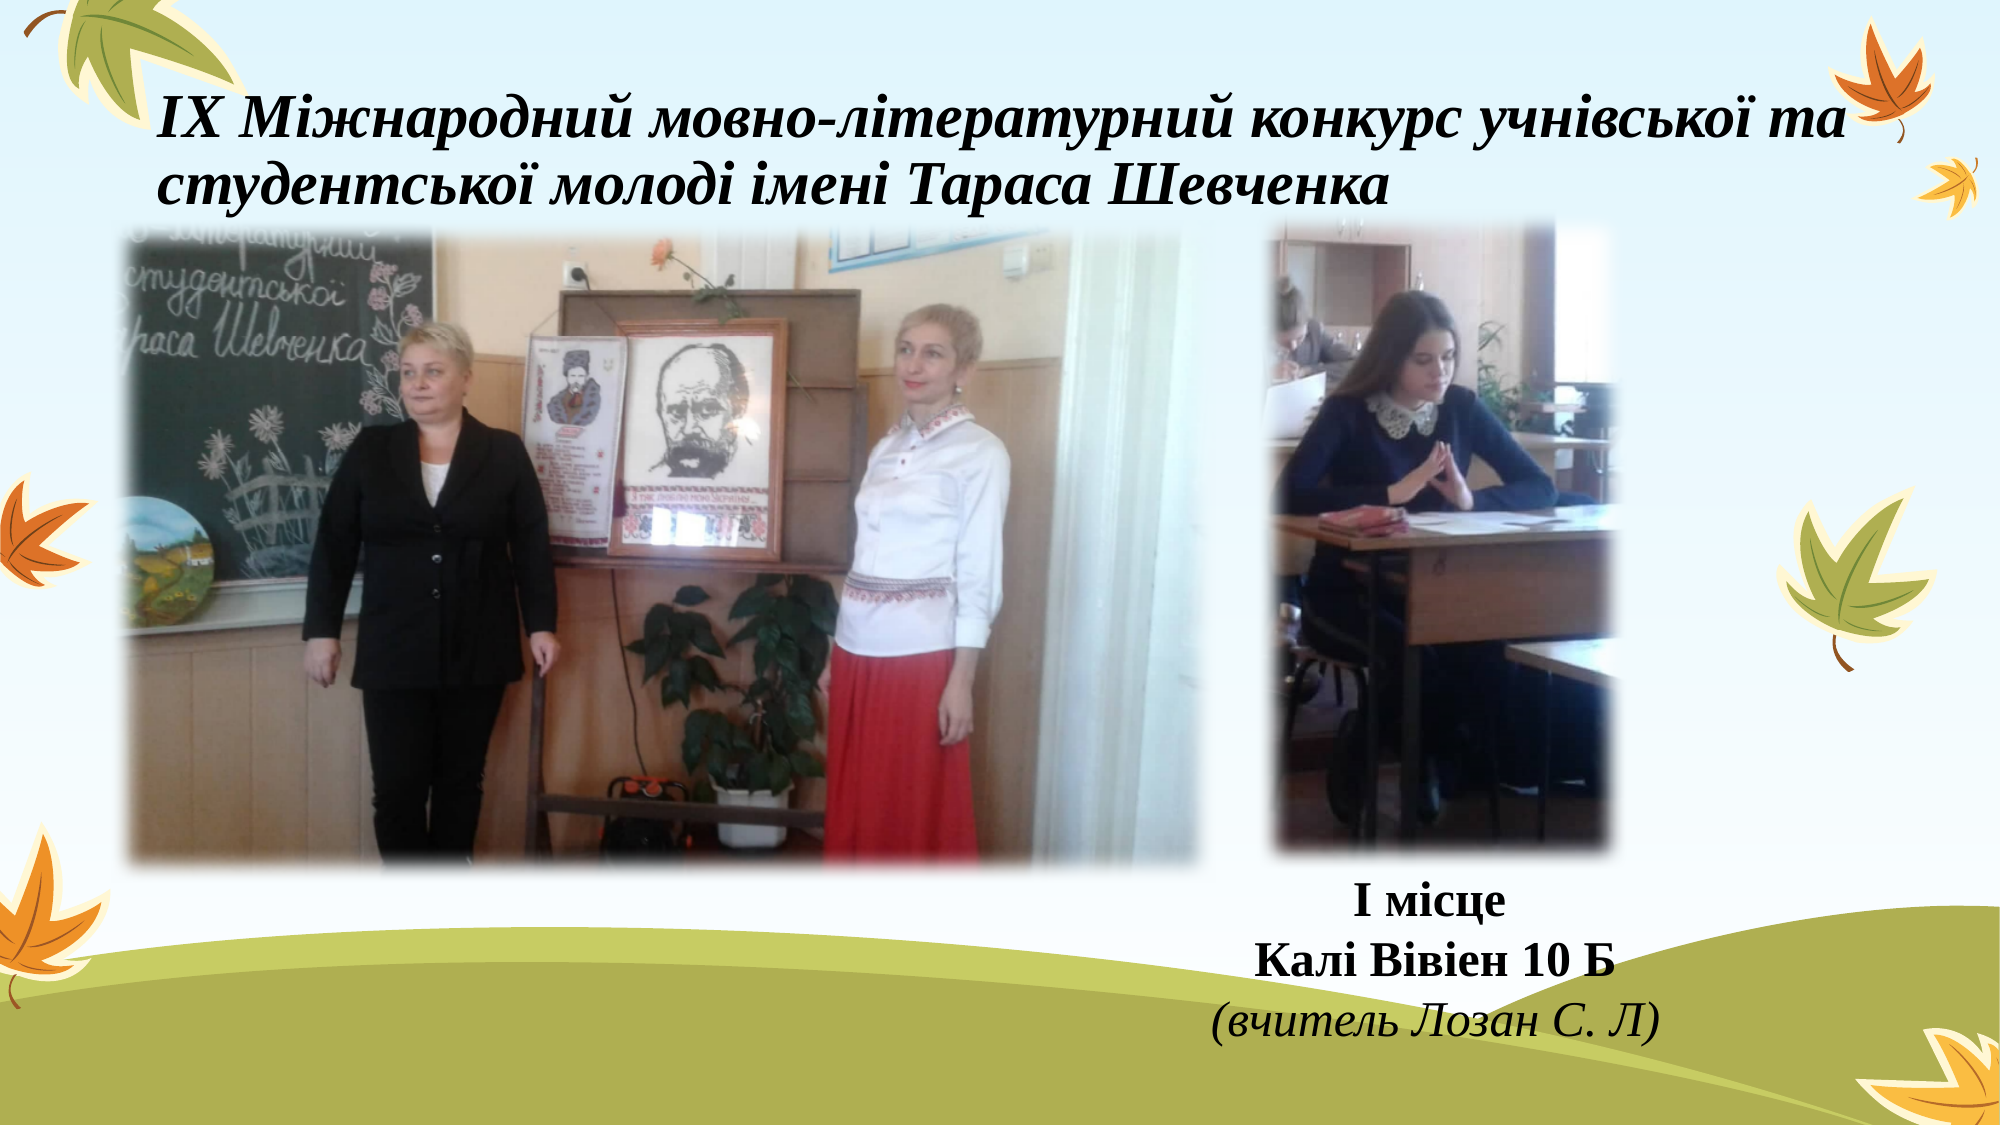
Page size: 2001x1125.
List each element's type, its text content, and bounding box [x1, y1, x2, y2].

title ІХ Міжнародний мовно-літературний конкурс учнівської та студентської молоді імені Тараса Шевченка [142, 76, 1874, 238]
picture [111, 220, 1216, 883]
text_box І місце Калі Вівіен 10 Б (вчитель Лозан С. Л) [1100, 859, 1771, 1054]
picture [1257, 209, 1627, 870]
